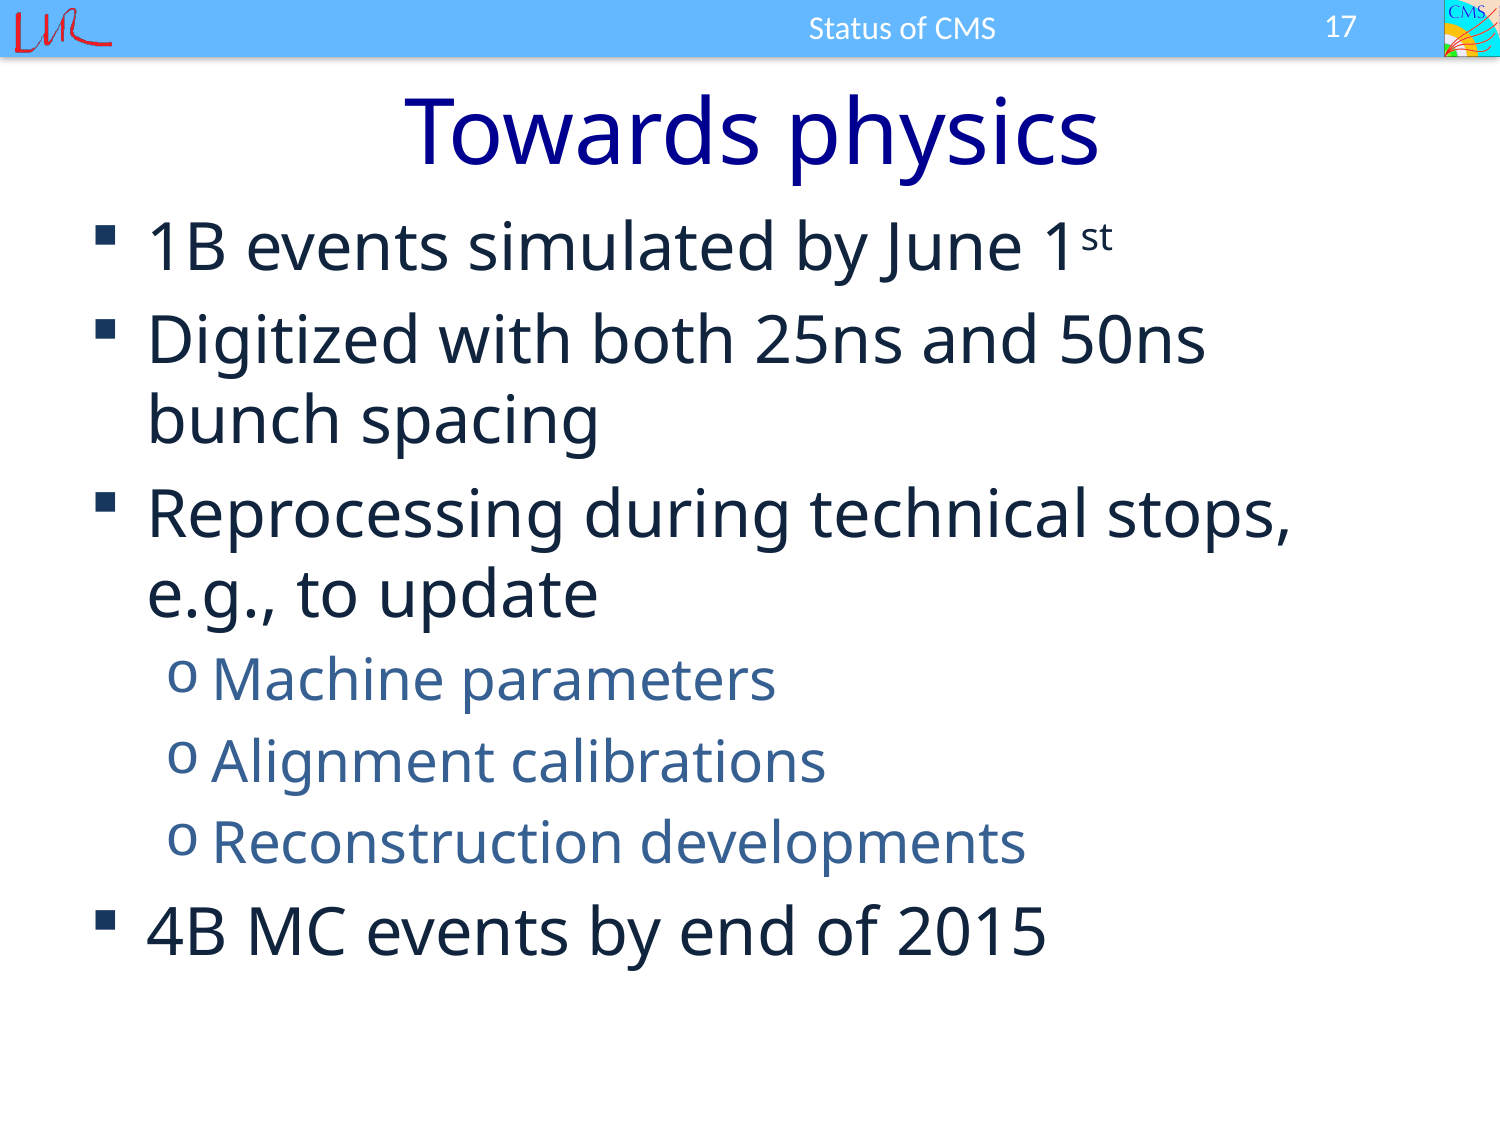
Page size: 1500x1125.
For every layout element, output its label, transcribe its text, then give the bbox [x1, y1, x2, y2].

picture [15, 8, 112, 53]
slide_number 17 [1250, 0, 1373, 54]
list 1B events simulated by June 1st Digitized with both 25ns and 50ns bunch spacing Reprocessing during technical stops, e.g., to update Machine parameters Alignment calibrations Reconstruction developments 4B MC events by end of 2015 [75, 196, 1425, 1088]
footer Status of CMS [555, 0, 1251, 56]
title Towards physics [3, 59, 1500, 197]
picture [1444, 0, 1500, 57]
